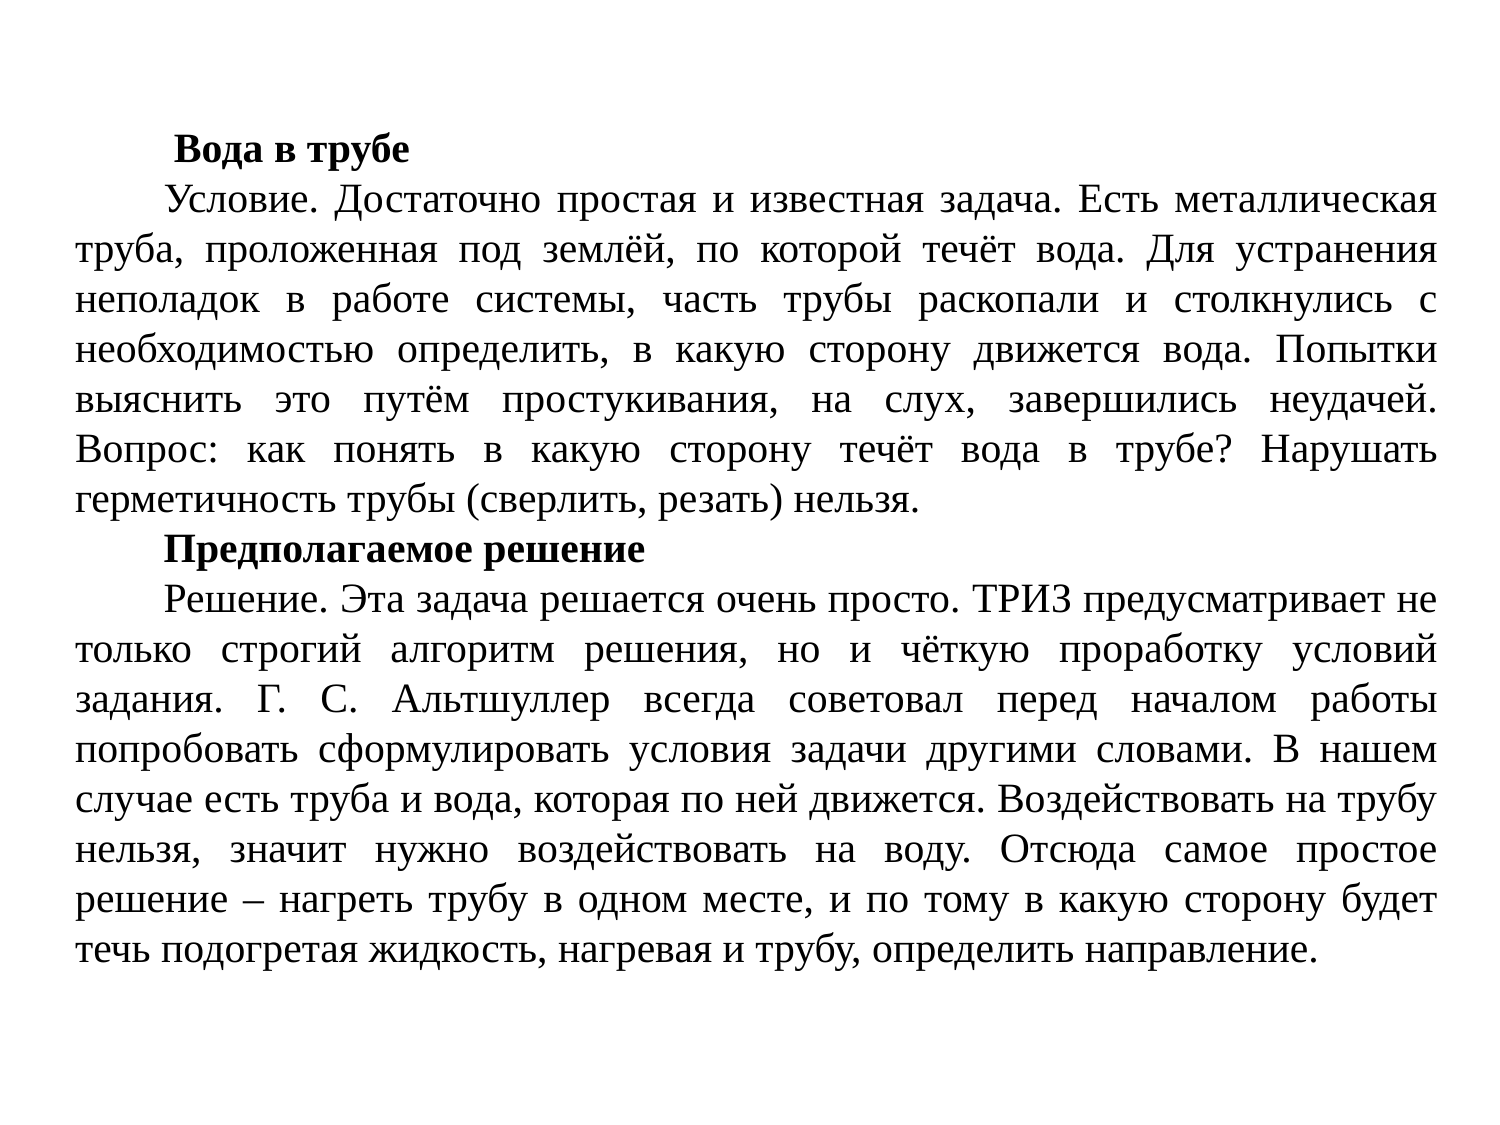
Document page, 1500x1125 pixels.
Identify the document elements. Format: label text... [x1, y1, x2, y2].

text_box Вода в трубе Условие. Достаточно простая и известная задача. Есть металлическая труба, проложенная под землёй, по которой течёт вода. Для устранения неполадок в работе системы, часть трубы раскопали и столкнулись с необходимостью определить, в какую сторону движется вода. Попытки выяснить это путём простукивания, на слух, завершились неудачей. Вопрос: как понять в какую сторону течёт вода в трубе? Нарушать герметичность трубы (сверлить, резать) нельзя. Предполагаемое решение Решение. Эта задача решается очень просто. ТРИЗ предусматривает не только строгий алгоритм решения, но и чёткую проработку условий задания. Г. С. Альтшуллер всегда советовал перед началом работы попробовать сформулировать условия задачи другими словами. В нашем случае есть труба и вода, которая по ней движется. Воздействовать на трубу нельзя, значит нужно воздействовать на воду. Отсюда самое простое решение – нагреть трубу в одном месте, и по тому в какую сторону будет течь подогретая жидкость, нагревая и трубу, определить направление. [0, 95, 1453, 978]
